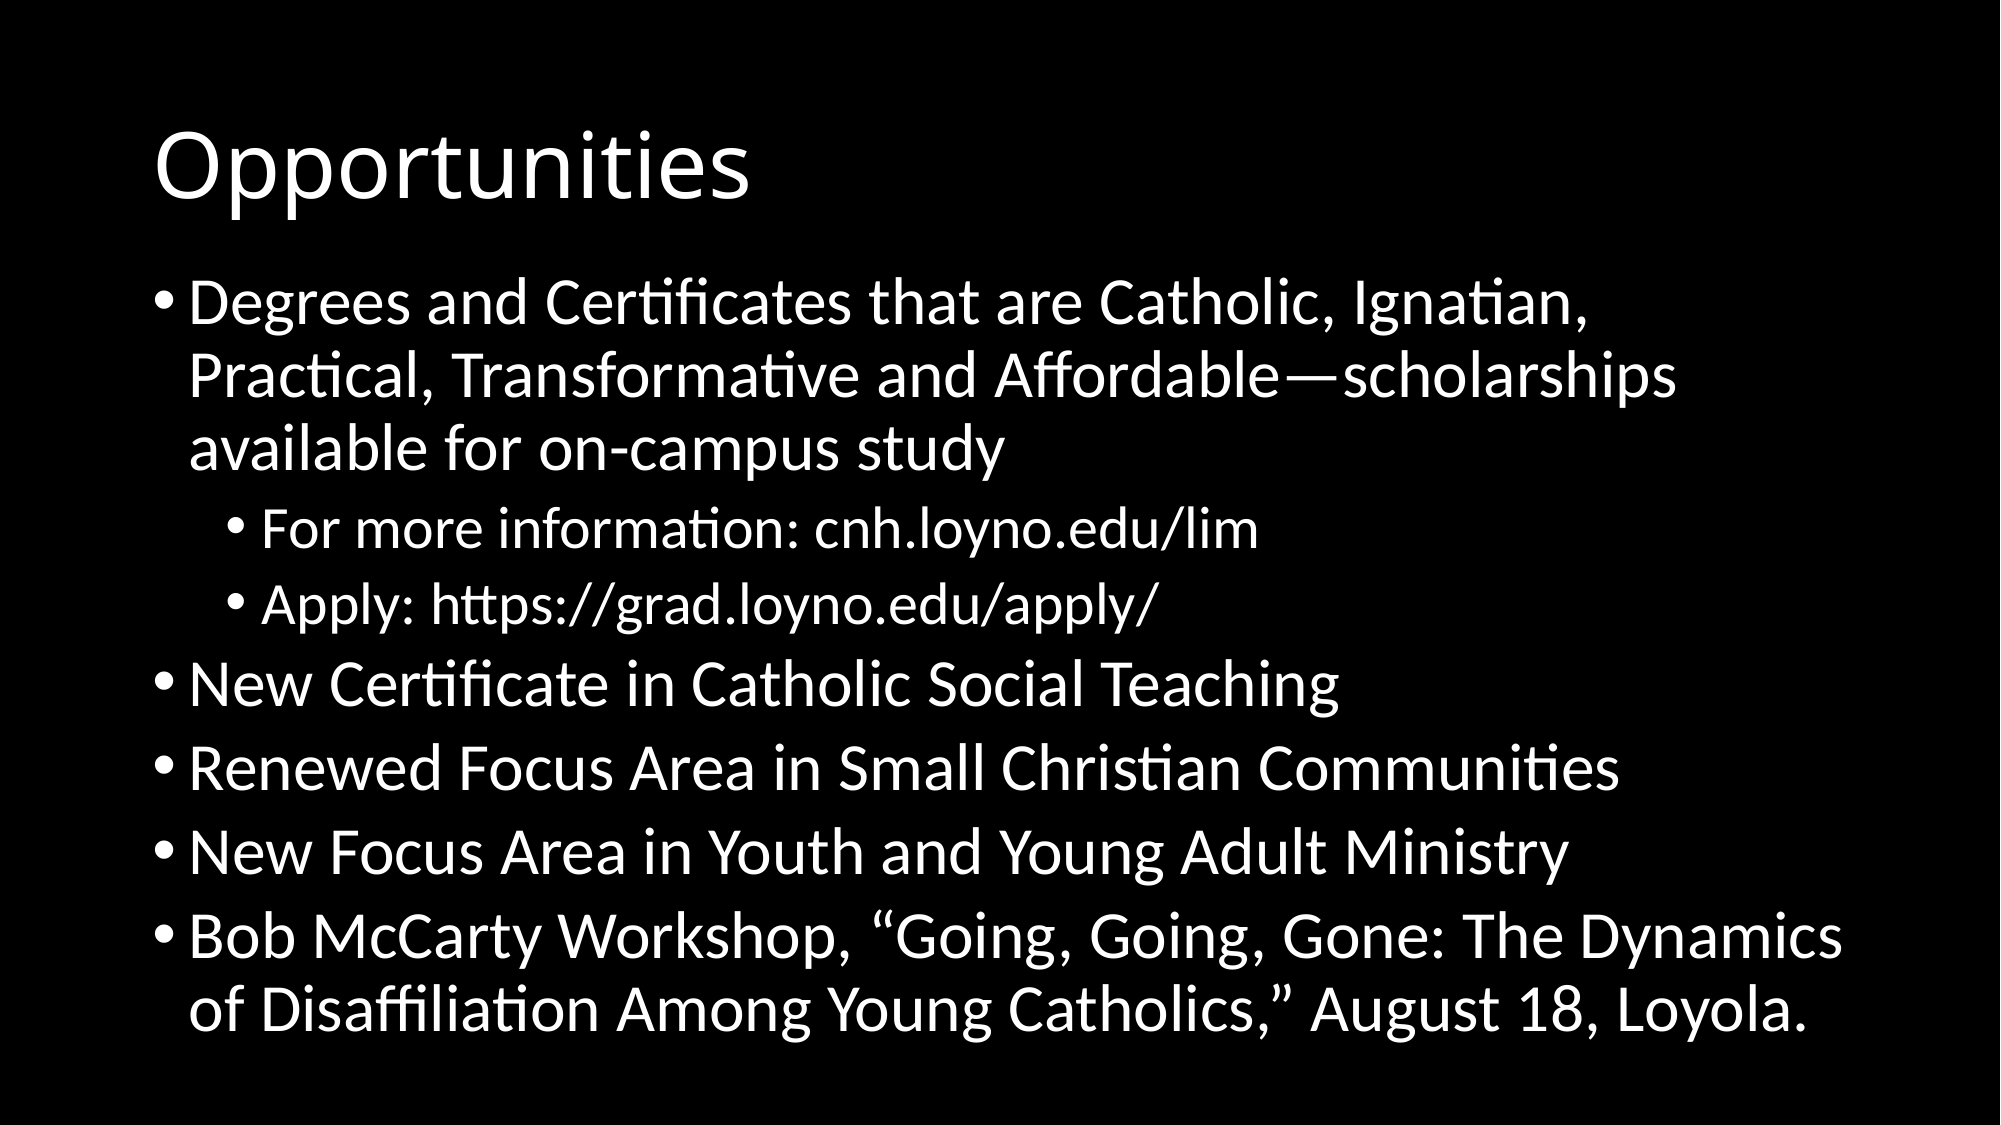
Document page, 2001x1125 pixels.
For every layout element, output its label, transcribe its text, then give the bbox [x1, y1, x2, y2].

list Degrees and Certificates that are Catholic, Ignatian, Practical, Transformative and Affordable—scholarships available for on-campus study For more information: cnh.loyno.edu/lim Apply: https://grad.loyno.edu/apply/ New Certificate in Catholic Social Teaching Renewed Focus Area in Small Christian Communities New Focus Area in Youth and Young Adult Ministry Bob McCarty Workshop, “Going, Going, Gone: The Dynamics of Disaffiliation Among Young Catholics,” August 18, Loyola. [137, 259, 1863, 1089]
title Opportunities [137, 59, 1863, 259]
